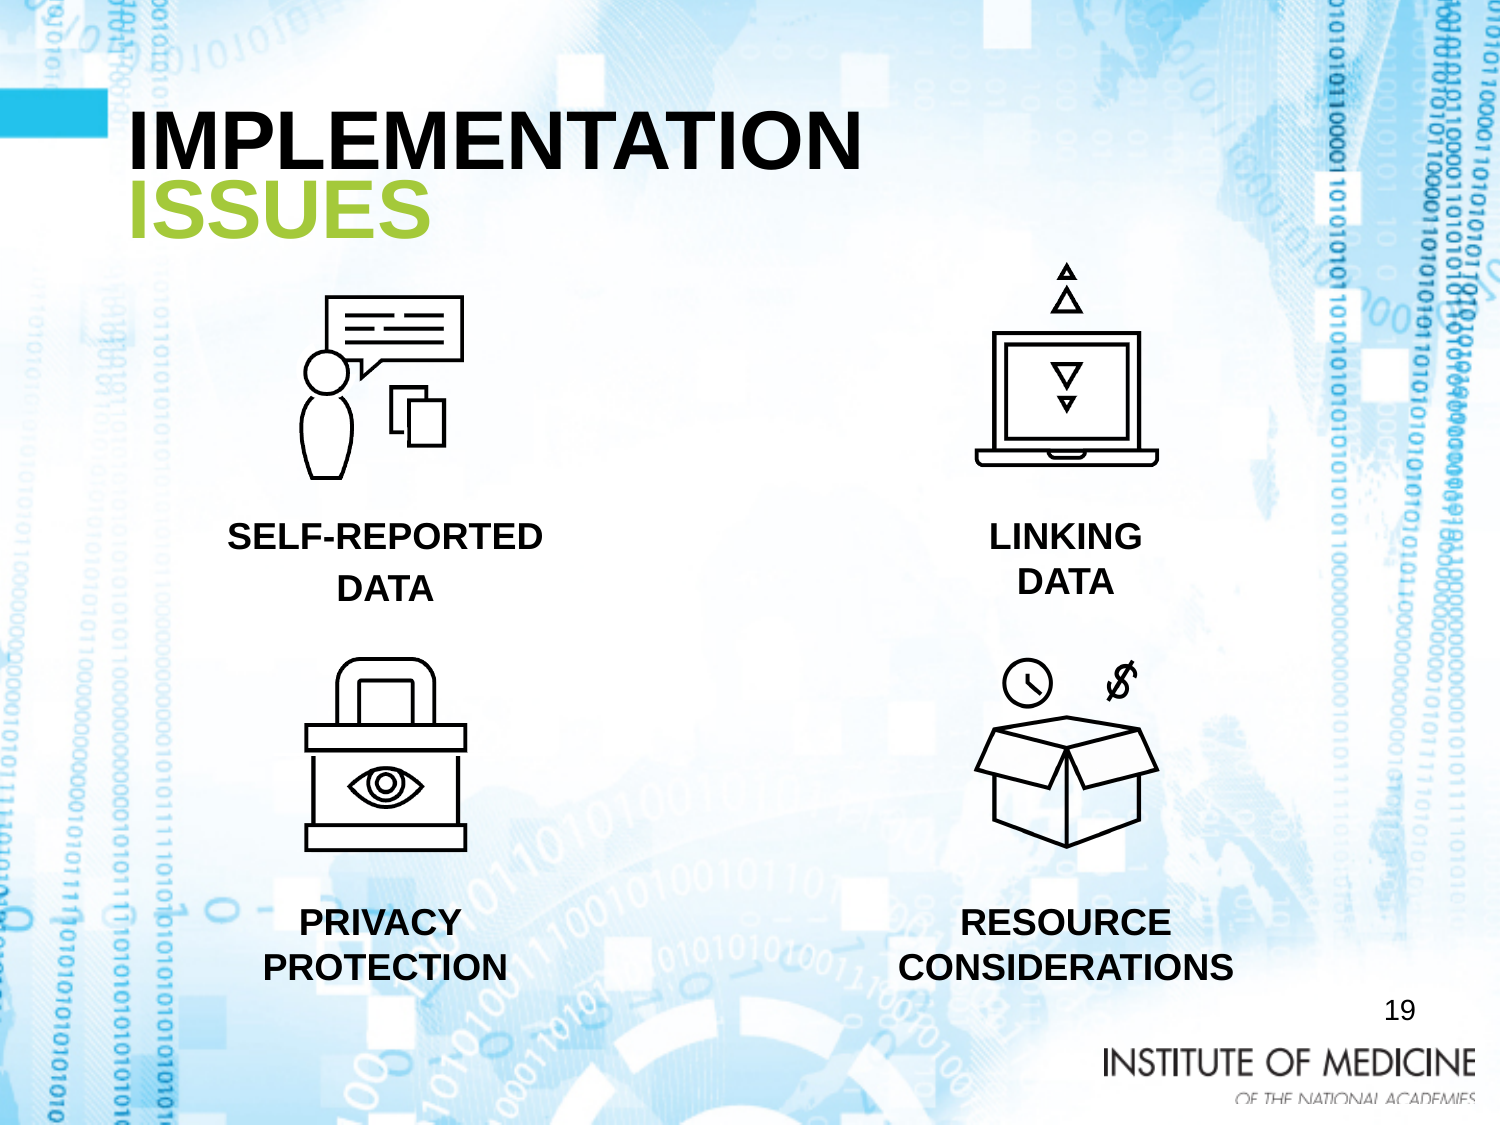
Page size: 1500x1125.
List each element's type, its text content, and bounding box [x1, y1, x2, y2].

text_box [152, 624, 619, 1012]
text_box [832, 239, 1300, 623]
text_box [774, 624, 1359, 998]
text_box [152, 251, 619, 624]
text_box 19 [1369, 984, 1500, 1034]
picture [0, 0, 1500, 1125]
text_box IMPLEMENTATION ISSUES [112, 94, 1425, 348]
